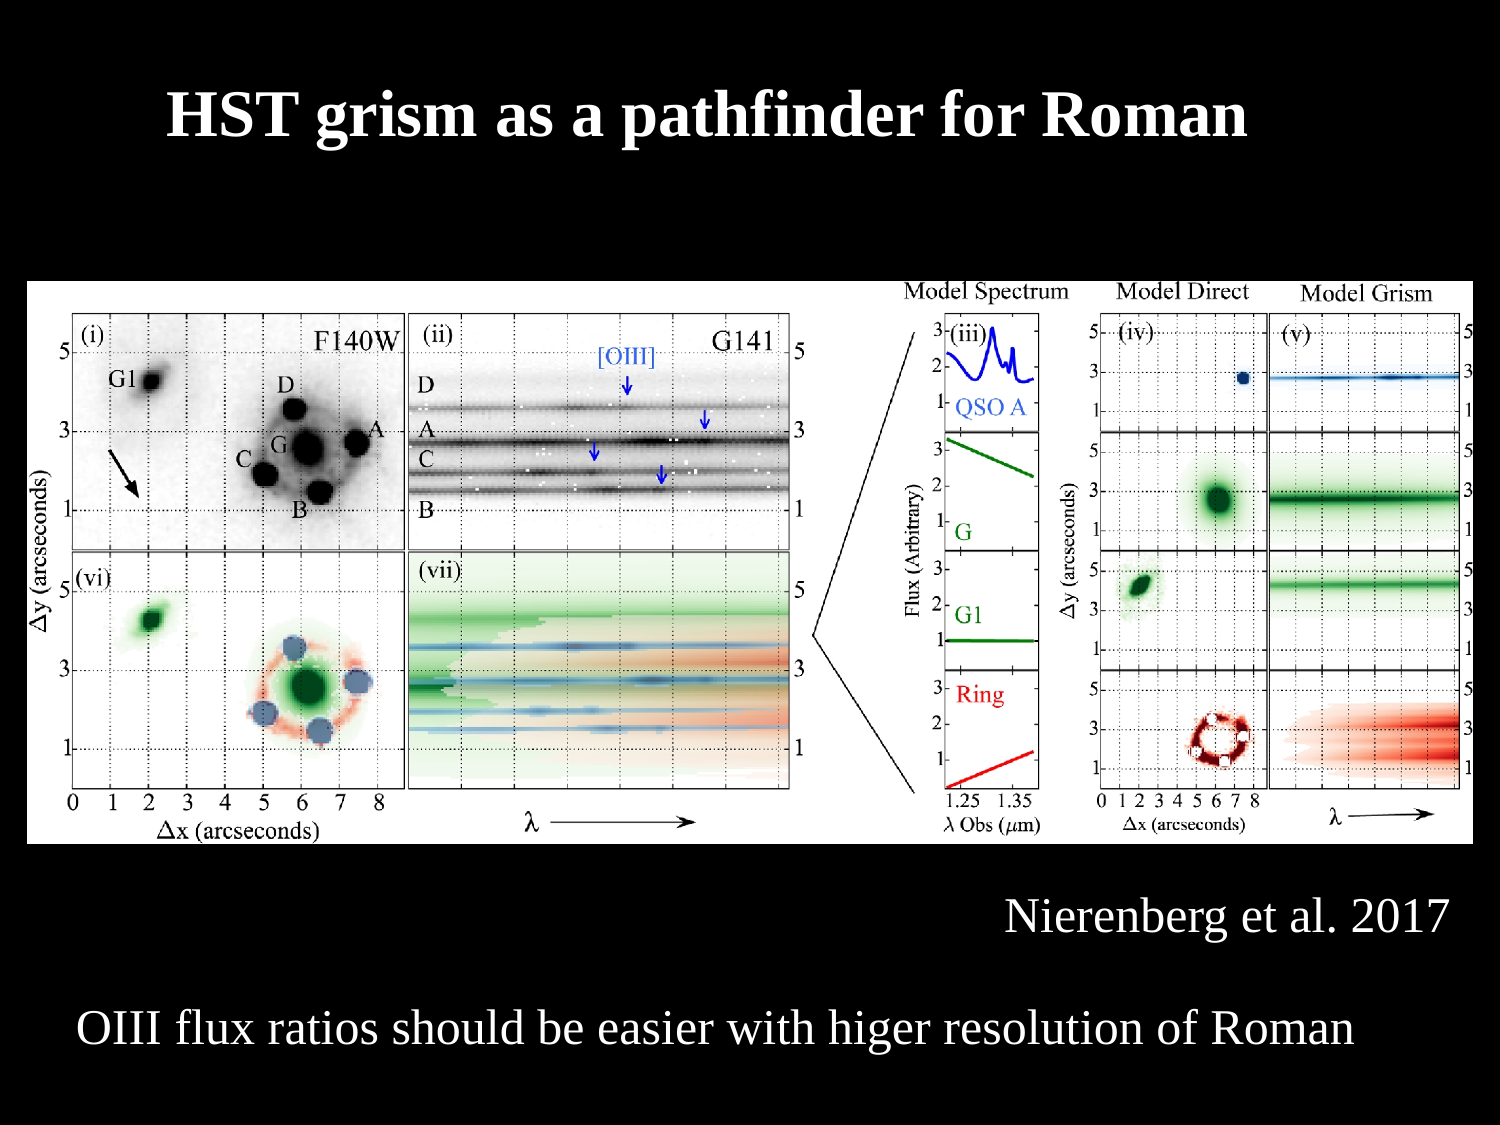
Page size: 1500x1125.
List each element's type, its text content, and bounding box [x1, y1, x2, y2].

text_box OIII flux ratios should be easier with higer resolution of Roman [61, 987, 1371, 1063]
text_box HST grism as a pathfinder for Roman [56, 40, 1361, 181]
picture [27, 281, 1473, 844]
text_box Nierenberg et al. 2017 [989, 874, 1466, 950]
